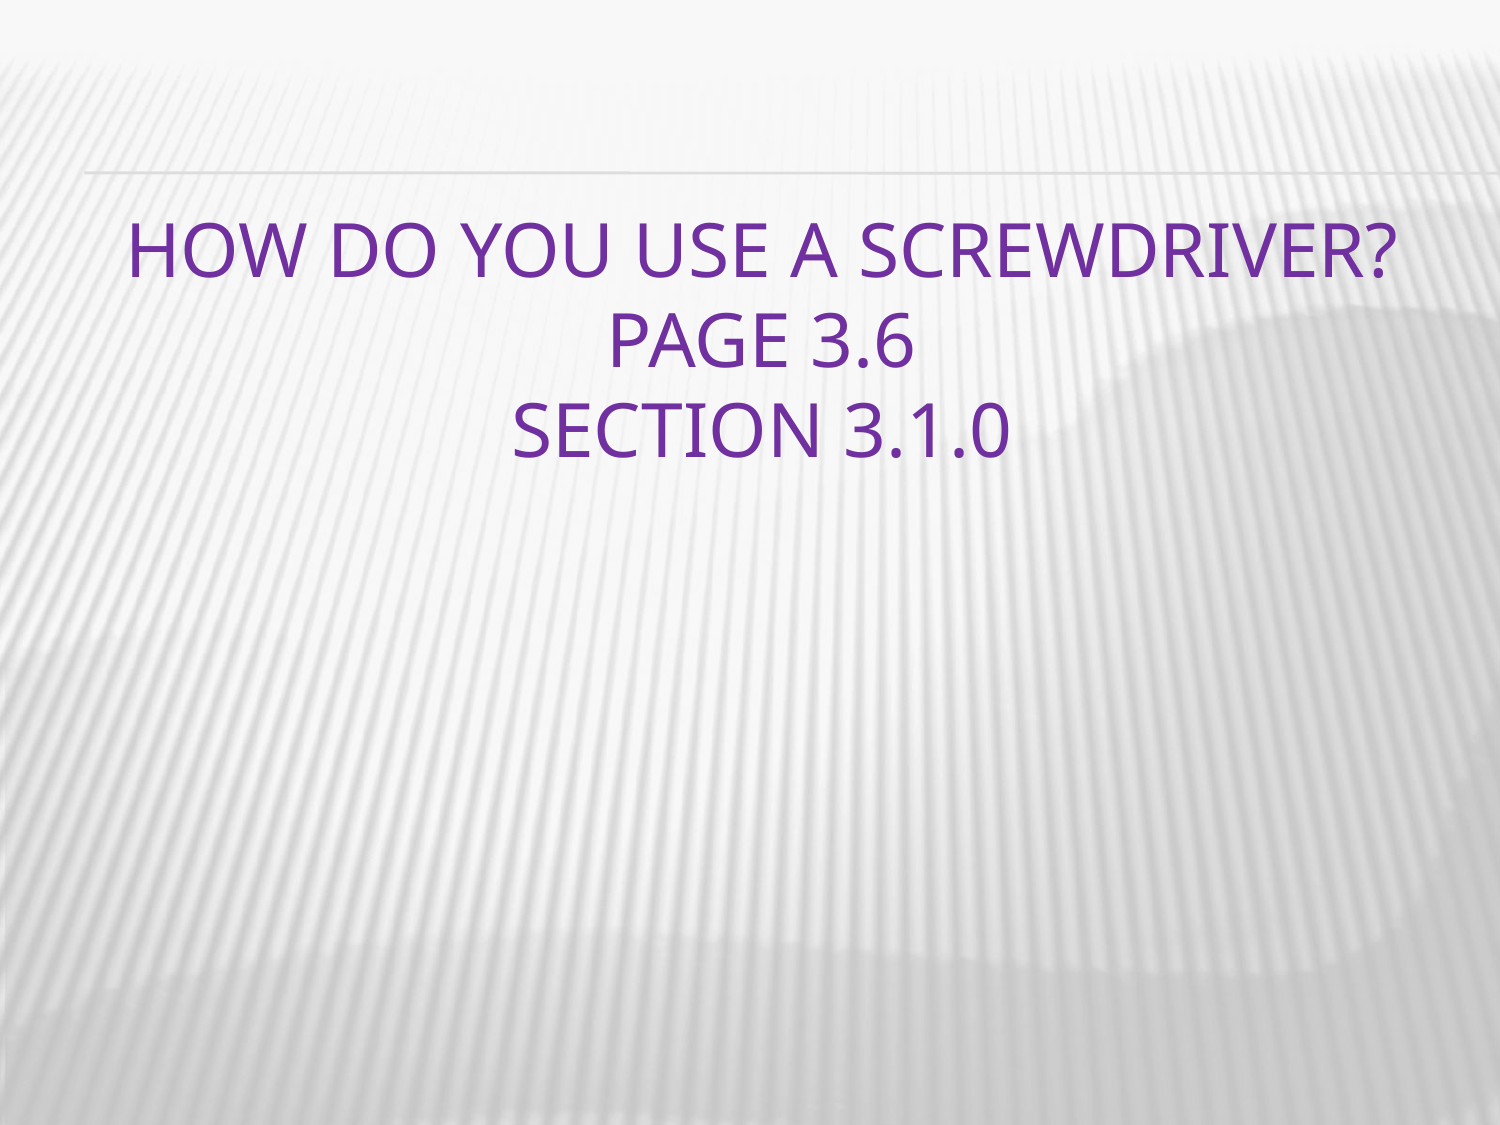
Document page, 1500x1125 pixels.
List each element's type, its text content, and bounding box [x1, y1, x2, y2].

title How do you use a screwdriver? Page 3.6 section 3.1.0 [49, 75, 1475, 600]
